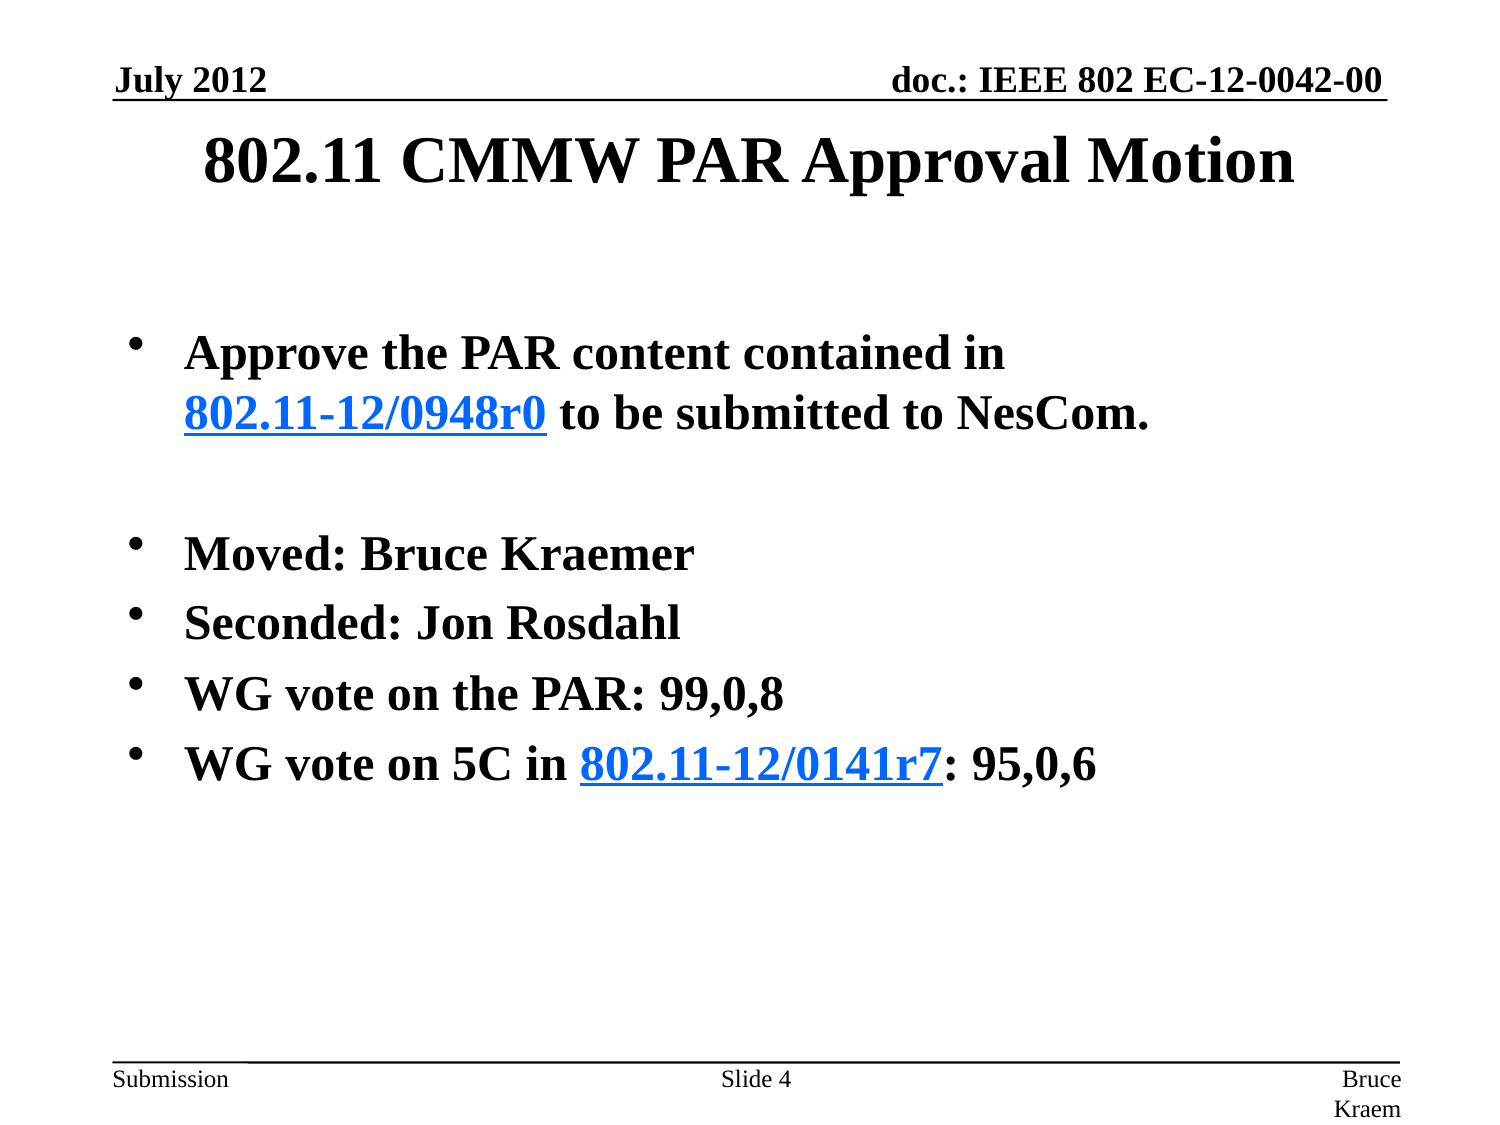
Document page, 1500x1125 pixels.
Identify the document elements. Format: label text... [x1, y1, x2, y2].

list Approve the PAR content contained in 802.11-12/0948r0 to be submitted to NesCom. Moved: Bruce Kraemer Seconded: Jon Rosdahl WG vote on the PAR: 99,0,8 WG vote on 5C in 802.11-12/0141r7: 95,0,6 [112, 312, 1388, 1013]
title 802.11 CMMW PAR Approval Motion [112, 112, 1388, 200]
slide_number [114, 54, 374, 101]
slide_number Slide 4 [712, 1061, 800, 1093]
footer Bruce Kraemer, Marvell [1324, 1061, 1402, 1093]
